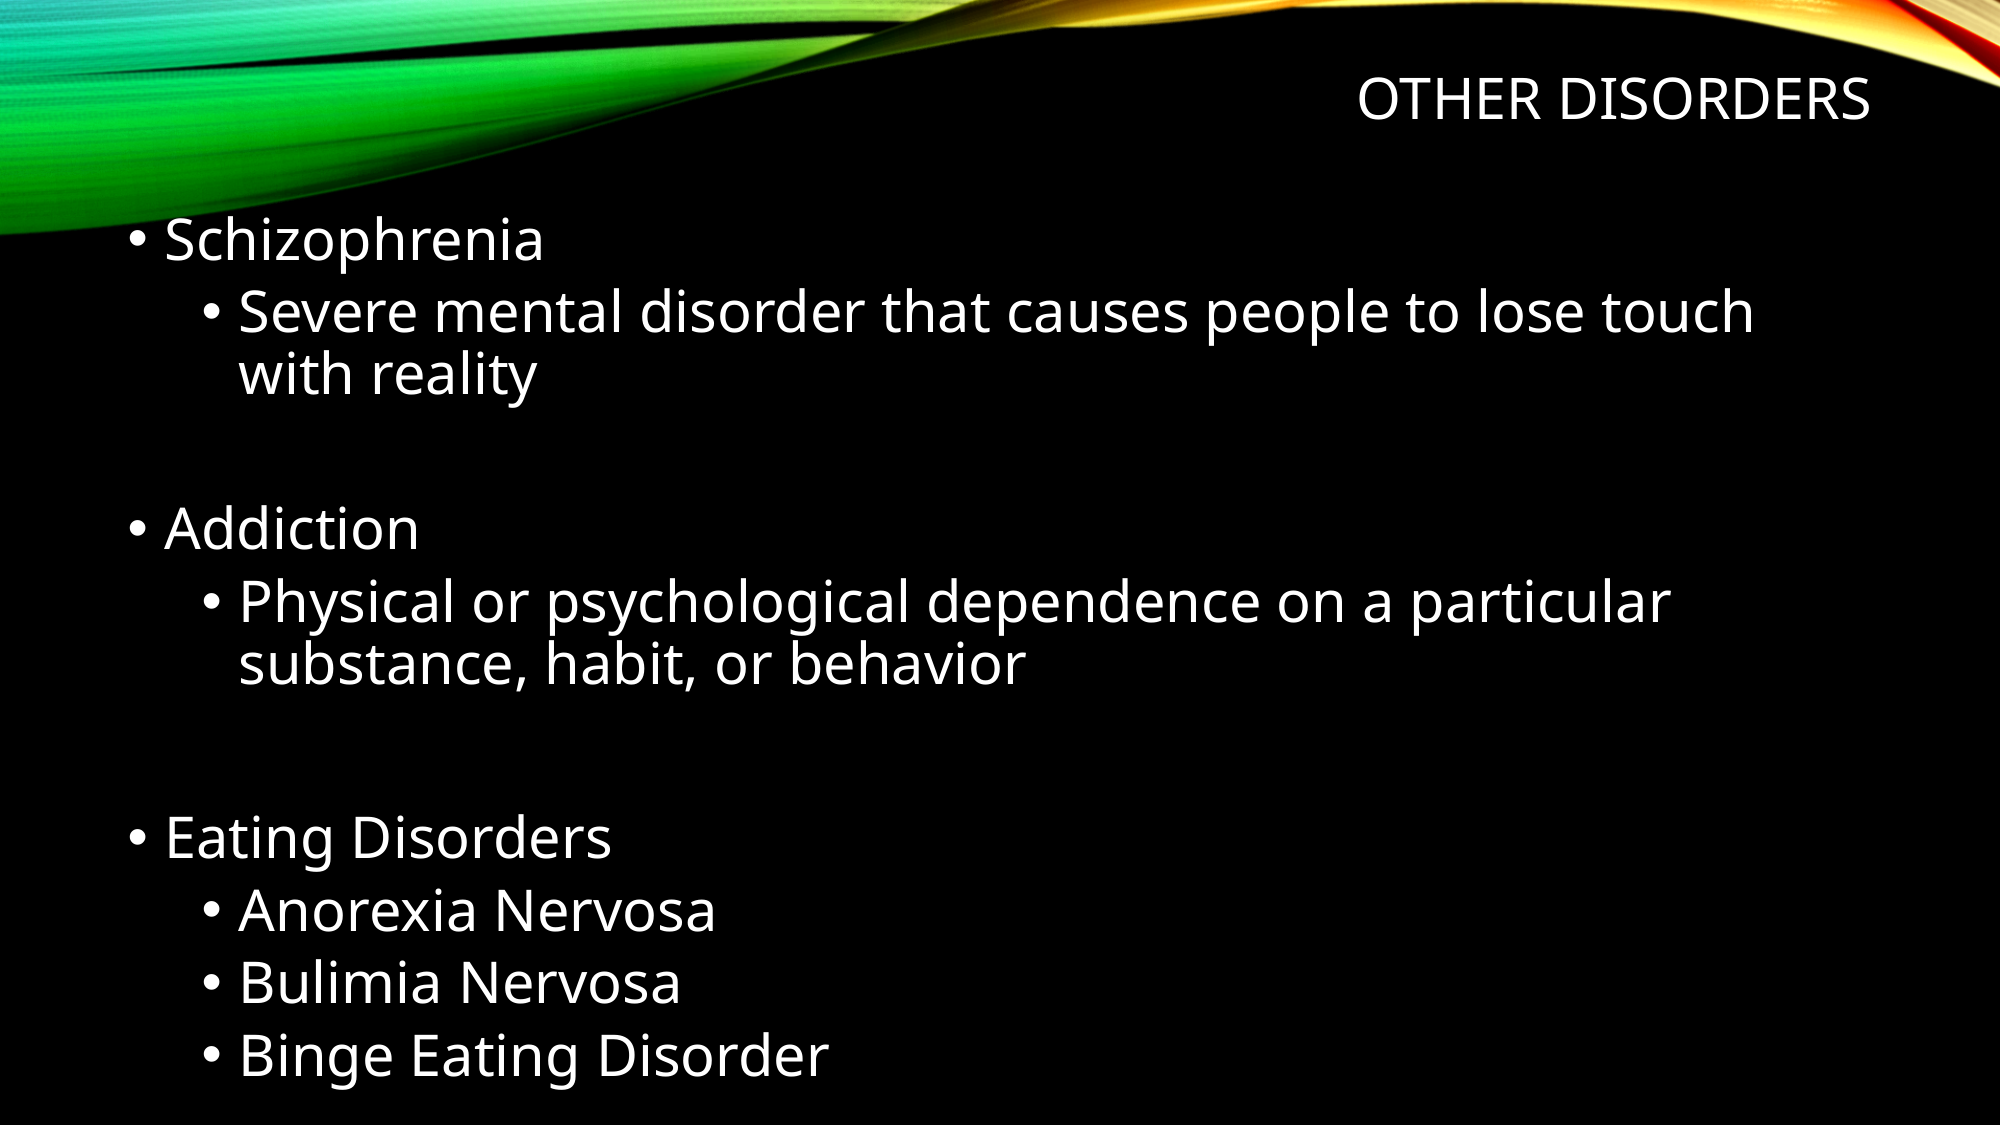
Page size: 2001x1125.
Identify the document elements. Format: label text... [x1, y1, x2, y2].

title Other disorders [474, 62, 1888, 140]
picture [0, 0, 2000, 237]
list Schizophrenia Severe mental disorder that causes people to lose touch with reality Addiction Physical or psychological dependence on a particular substance, habit, or behavior Eating Disorders Anorexia Nervosa Bulimia Nervosa Binge Eating Disorder [112, 202, 1888, 1097]
